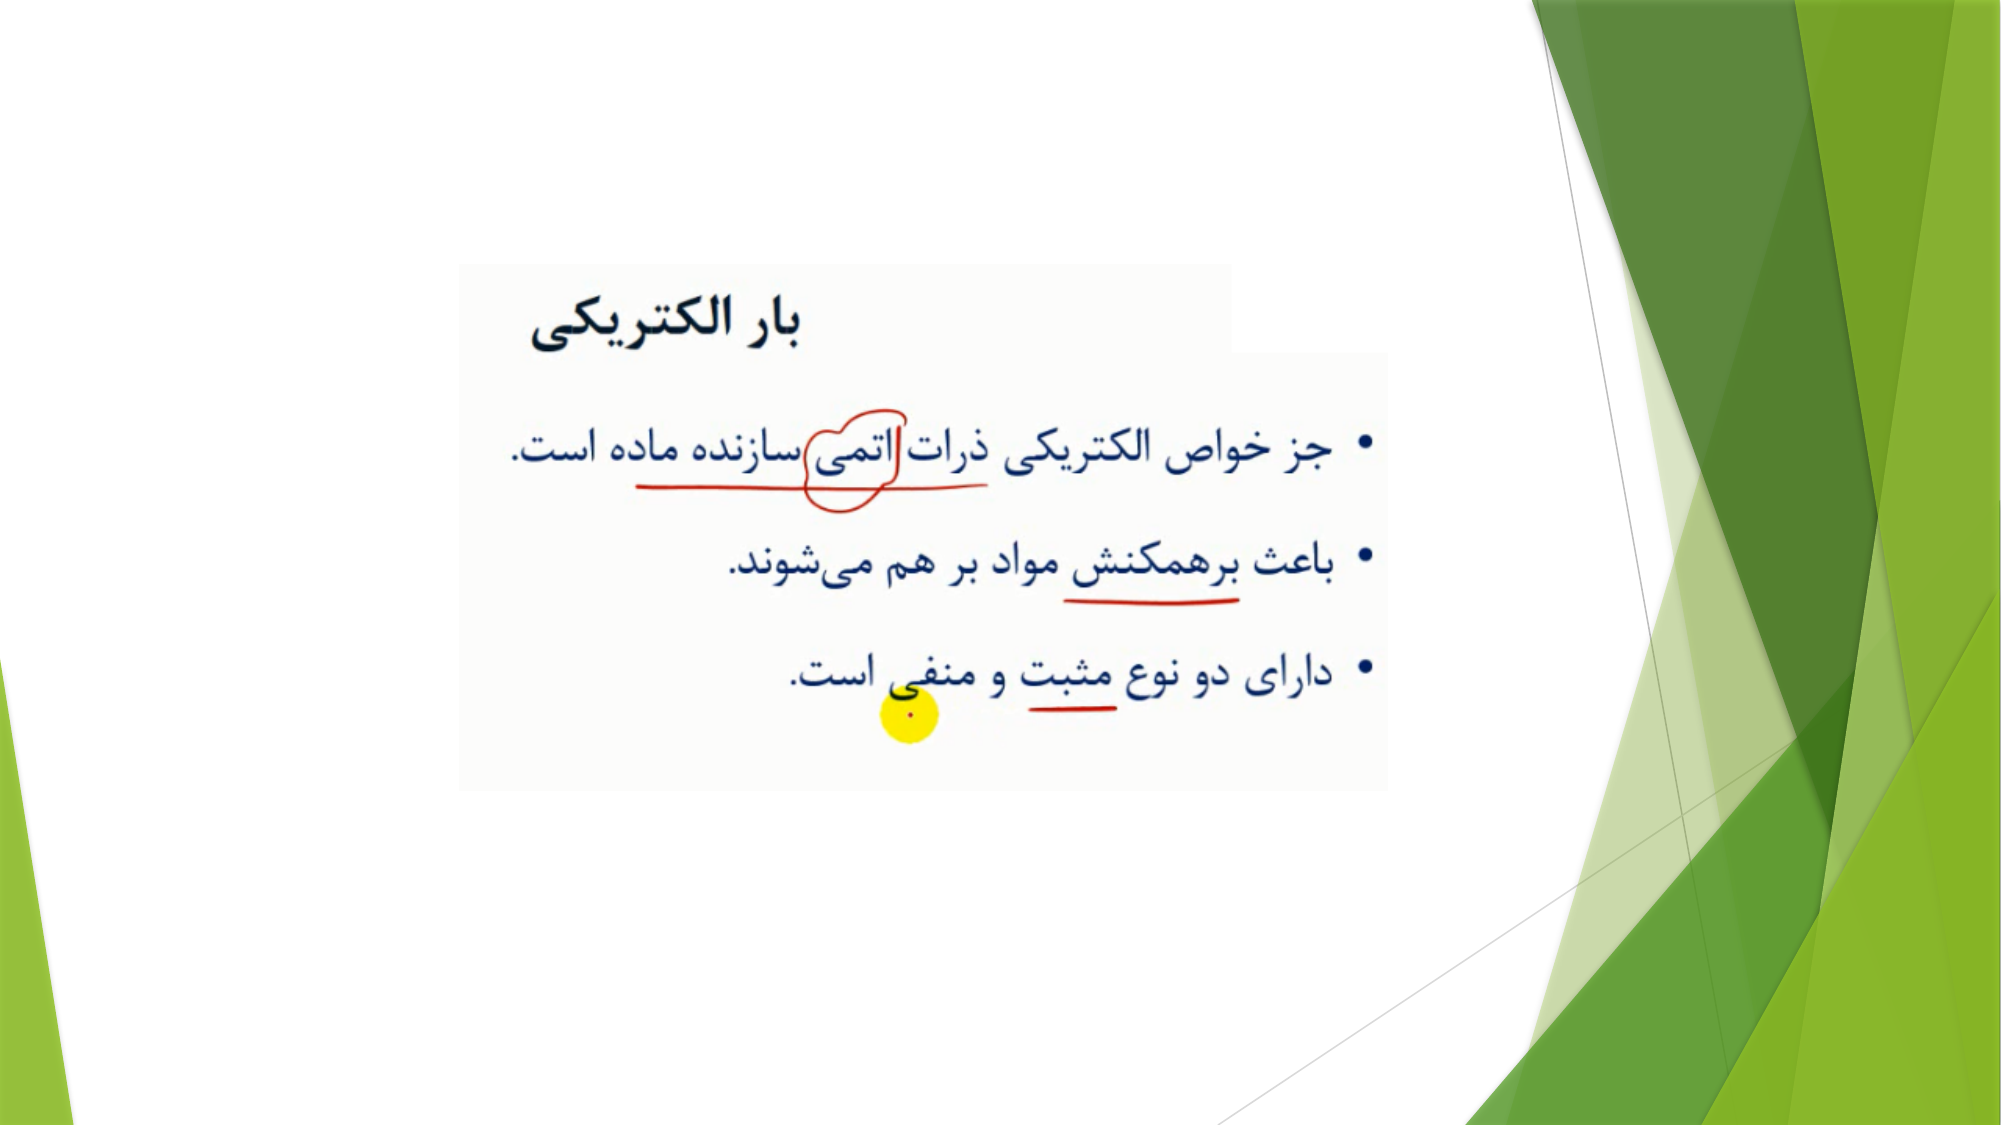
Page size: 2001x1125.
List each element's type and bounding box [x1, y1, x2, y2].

picture [458, 263, 1388, 792]
